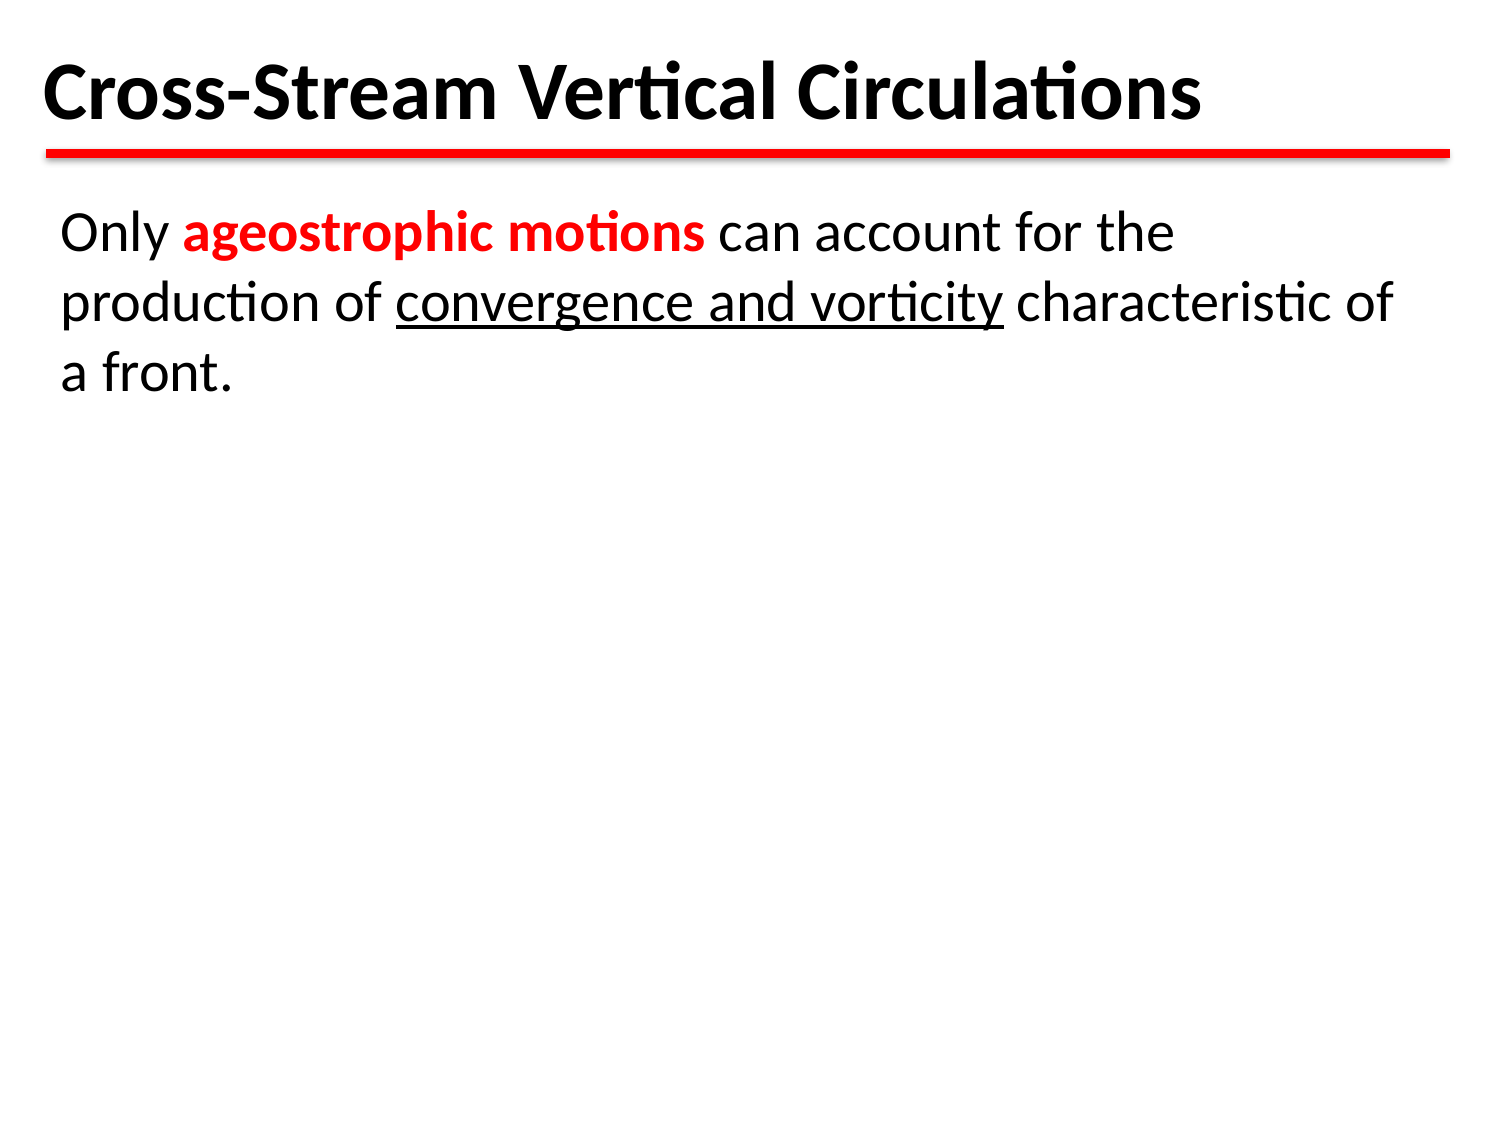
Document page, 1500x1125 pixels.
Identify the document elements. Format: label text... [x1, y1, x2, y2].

text_box Cross-Stream Vertical Circulations [28, 28, 1500, 144]
text_box Only ageostrophic motions can account for the production of convergence and vorticity characteristic of a front. [46, 185, 1450, 481]
